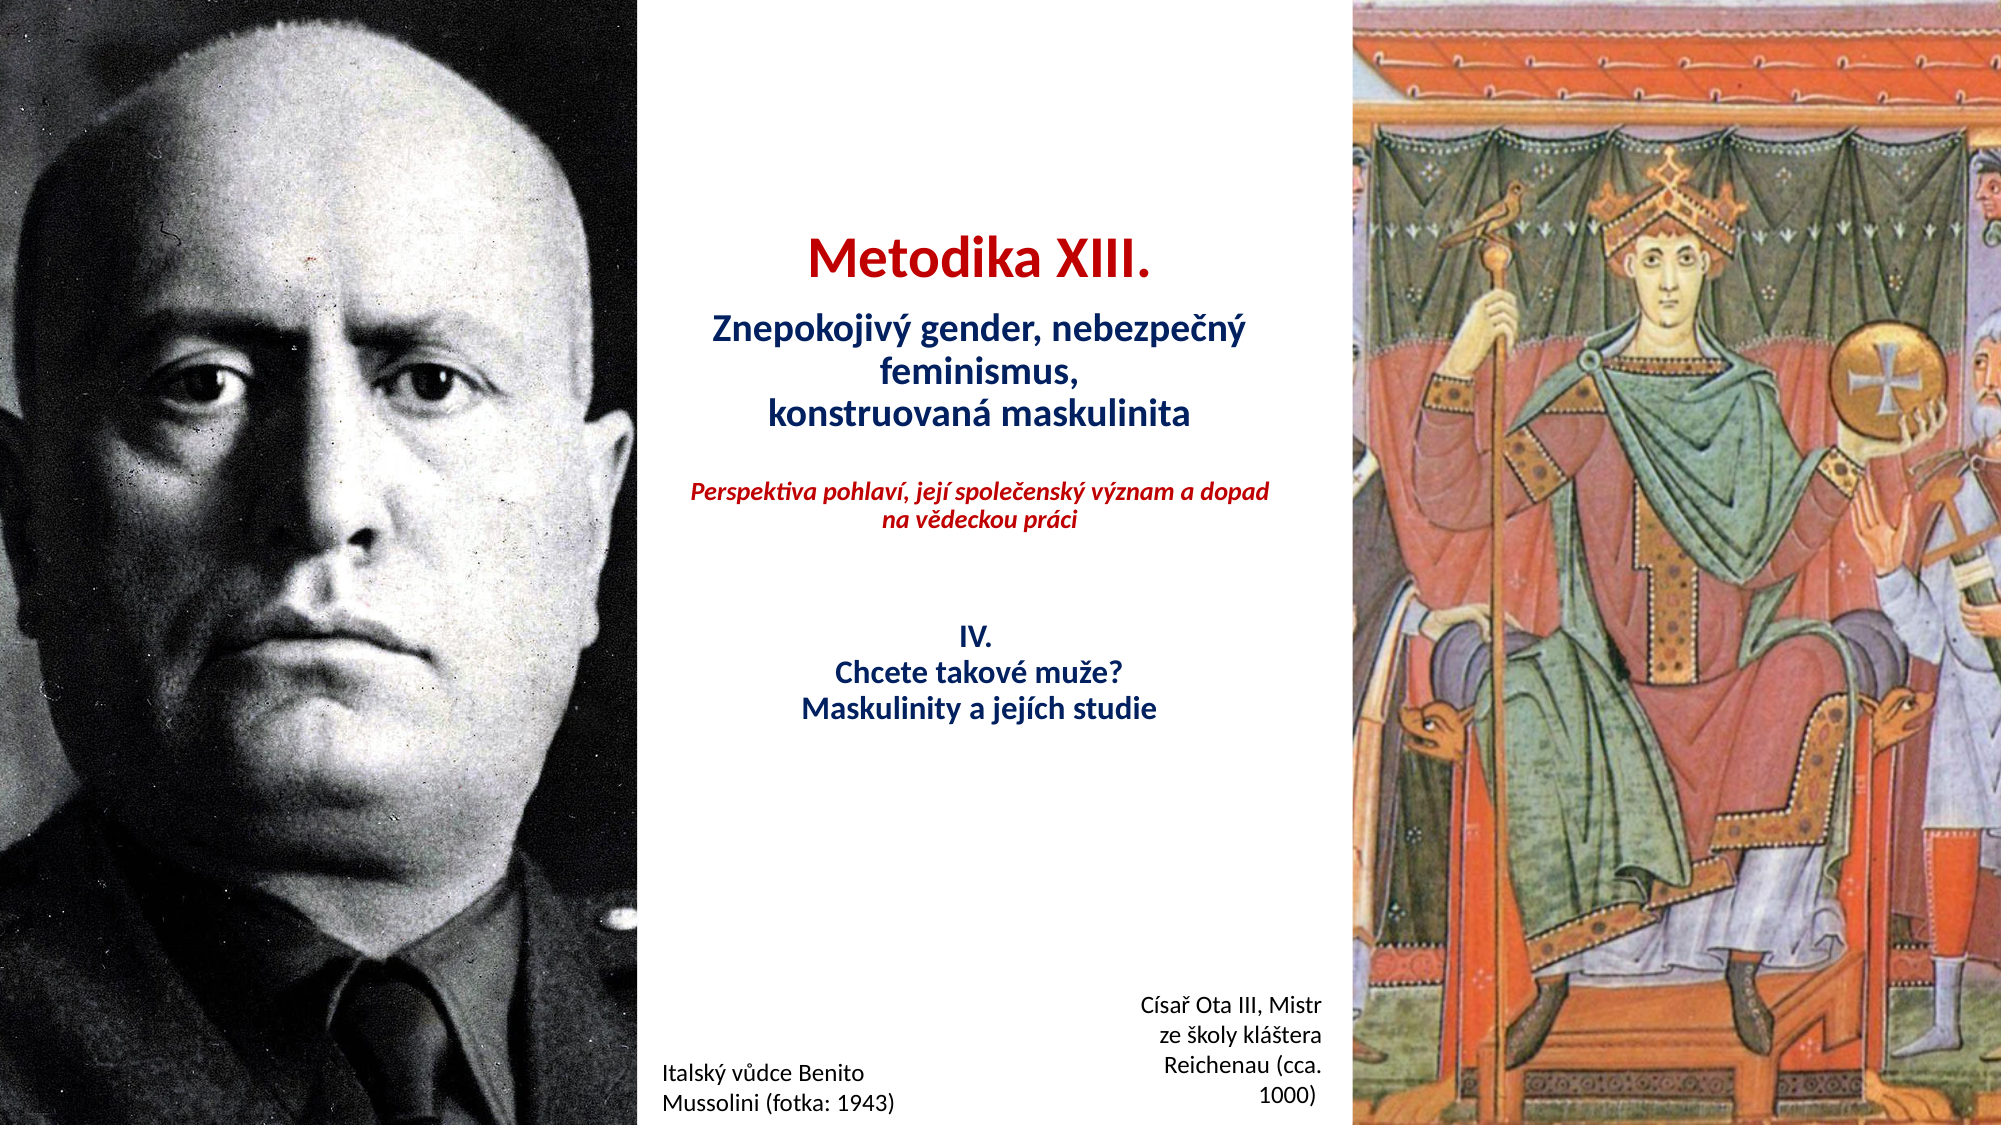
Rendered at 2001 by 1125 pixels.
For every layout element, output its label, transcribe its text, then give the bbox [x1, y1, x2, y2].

title Metodika XIII. Znepokojivý gender, nebezpečný feminismus, konstruovaná maskulinita Perspektiva pohlaví, její společenský význam a dopad na vědeckou práci IV. Chcete takové muže? Maskulinity a jejích studie [665, 213, 1295, 839]
picture [0, 0, 638, 1125]
picture [1352, 0, 2001, 1125]
text_box Císař Ota III, Mistr ze školy kláštera Reichenau (cca. 1000) [1110, 981, 1338, 1116]
text_box Italský vůdce Benito Mussolini (fotka: 1943) [647, 1049, 940, 1124]
